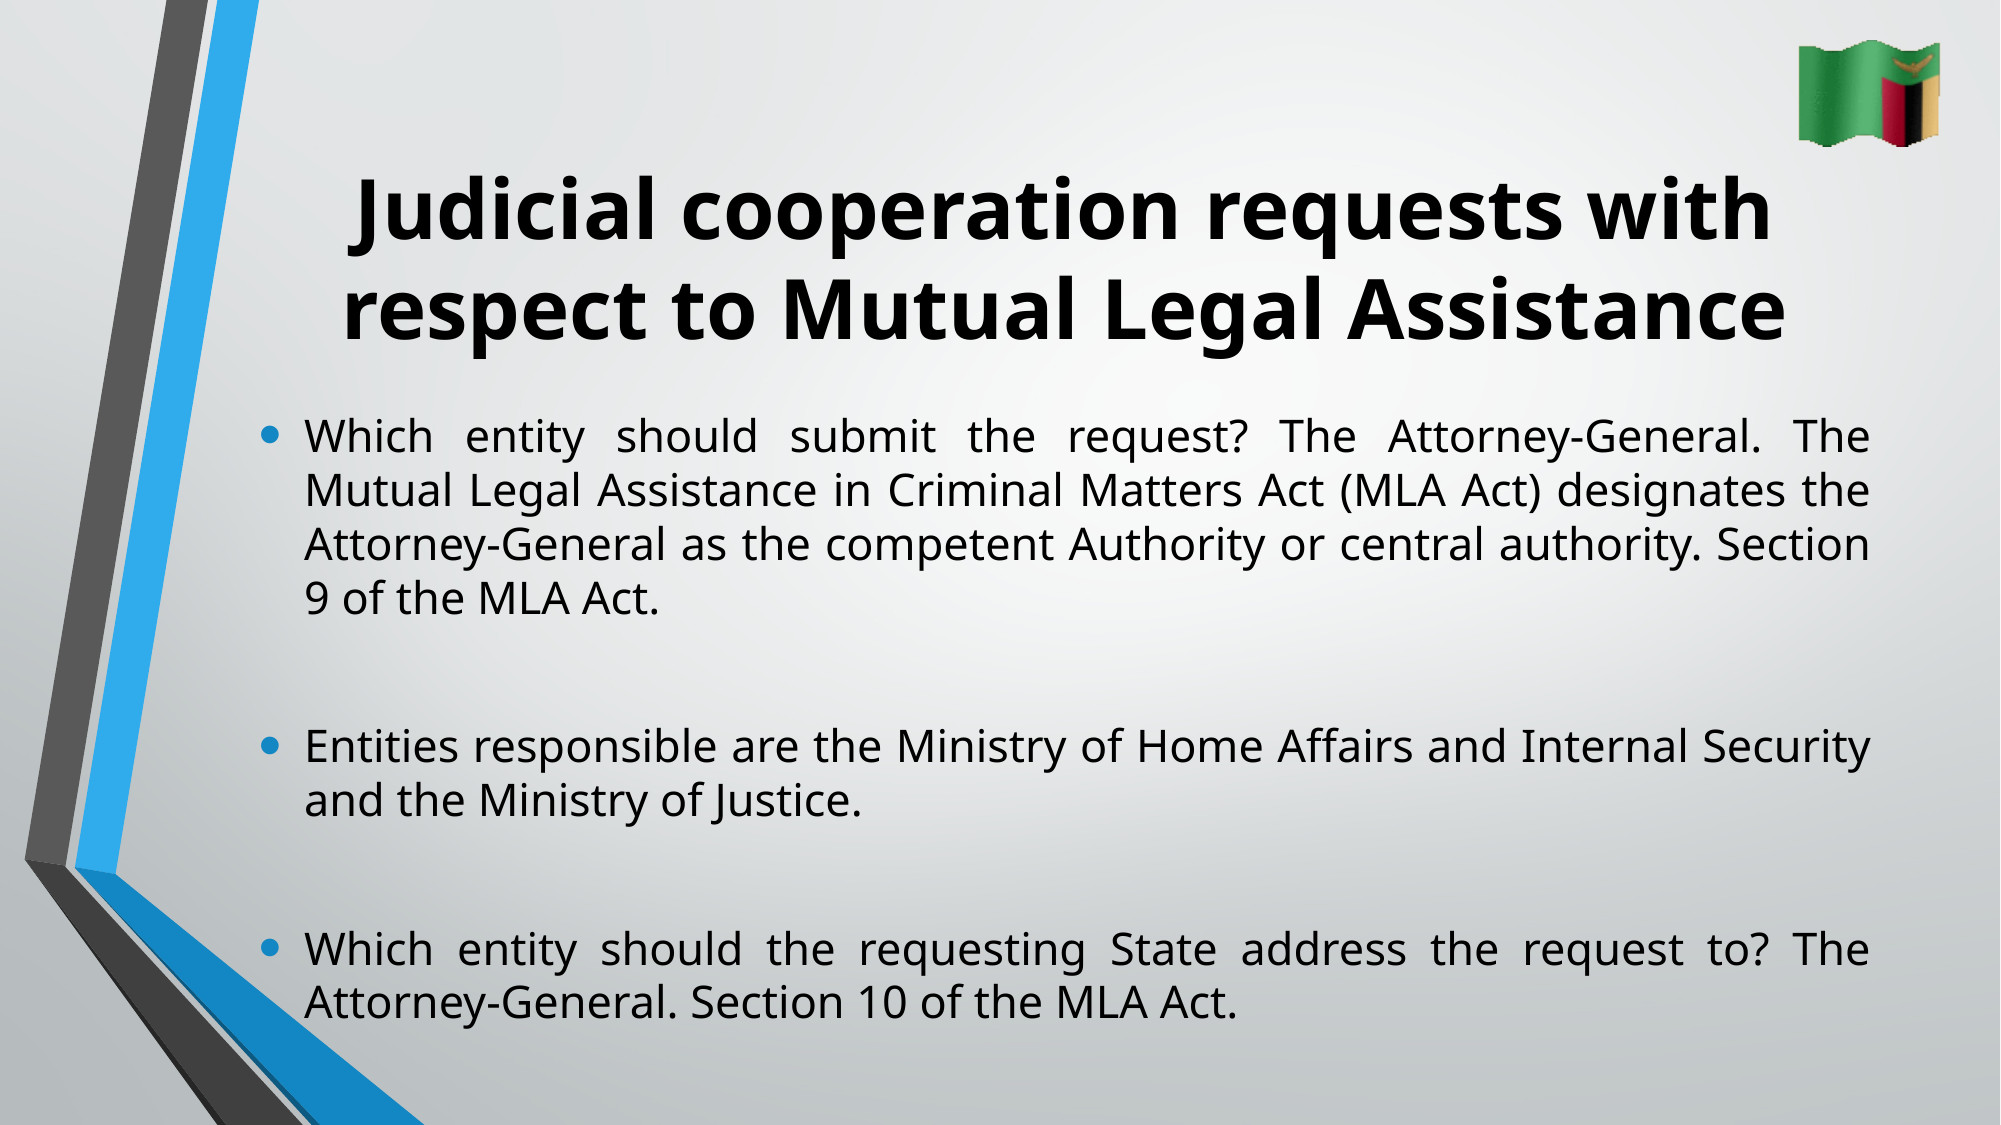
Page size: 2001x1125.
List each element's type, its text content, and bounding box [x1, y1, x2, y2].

list Which entity should submit the request? The Attorney-General. The Mutual Legal Assistance in Criminal Matters Act (MLA Act) designates the Attorney-General as the competent Authority or central authority. Section 9 of the MLA Act. Entities responsible are the Ministry of Home Affairs and Internal Security and the Ministry of Justice. Which entity should the requesting State address the request to? The Attorney-General. Section 10 of the MLA Act. [243, 399, 1887, 1036]
picture [1796, 40, 1945, 148]
title Judicial cooperation requests with respect to Mutual Legal Assistance [243, 112, 1887, 399]
